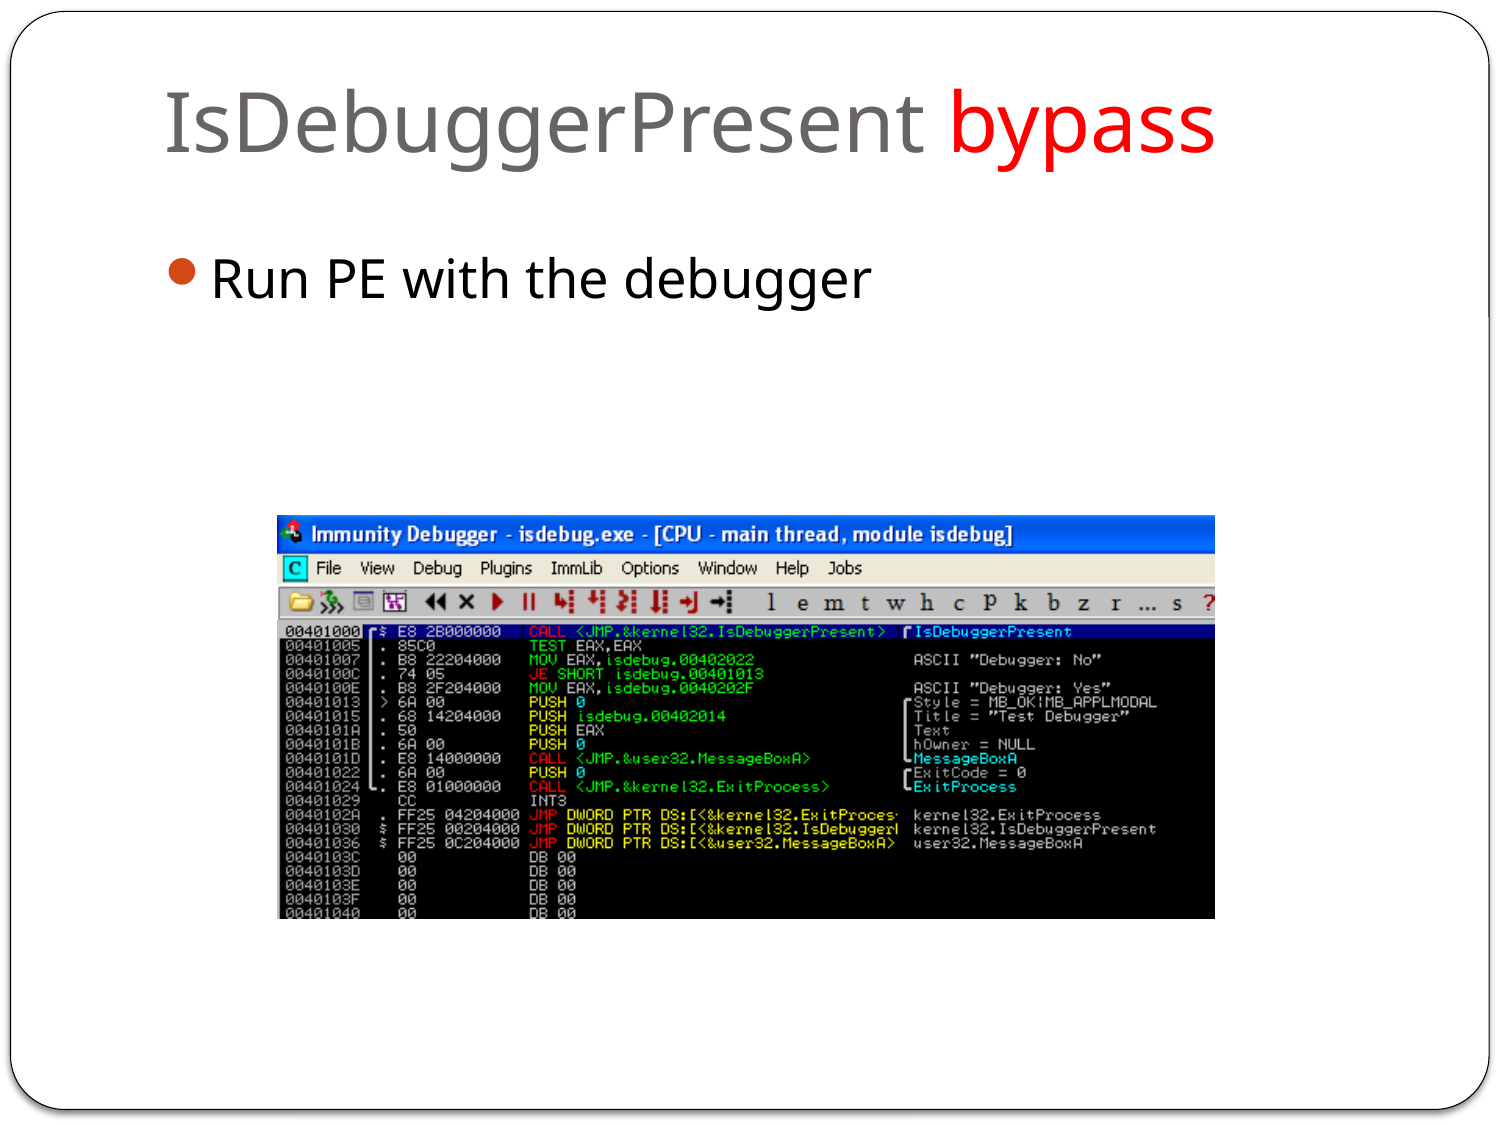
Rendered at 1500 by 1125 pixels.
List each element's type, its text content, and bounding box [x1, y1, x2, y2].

title IsDebuggerPresent bypass [150, 45, 1425, 185]
picture [277, 514, 1216, 919]
list Run PE with the debugger [150, 237, 1425, 988]
